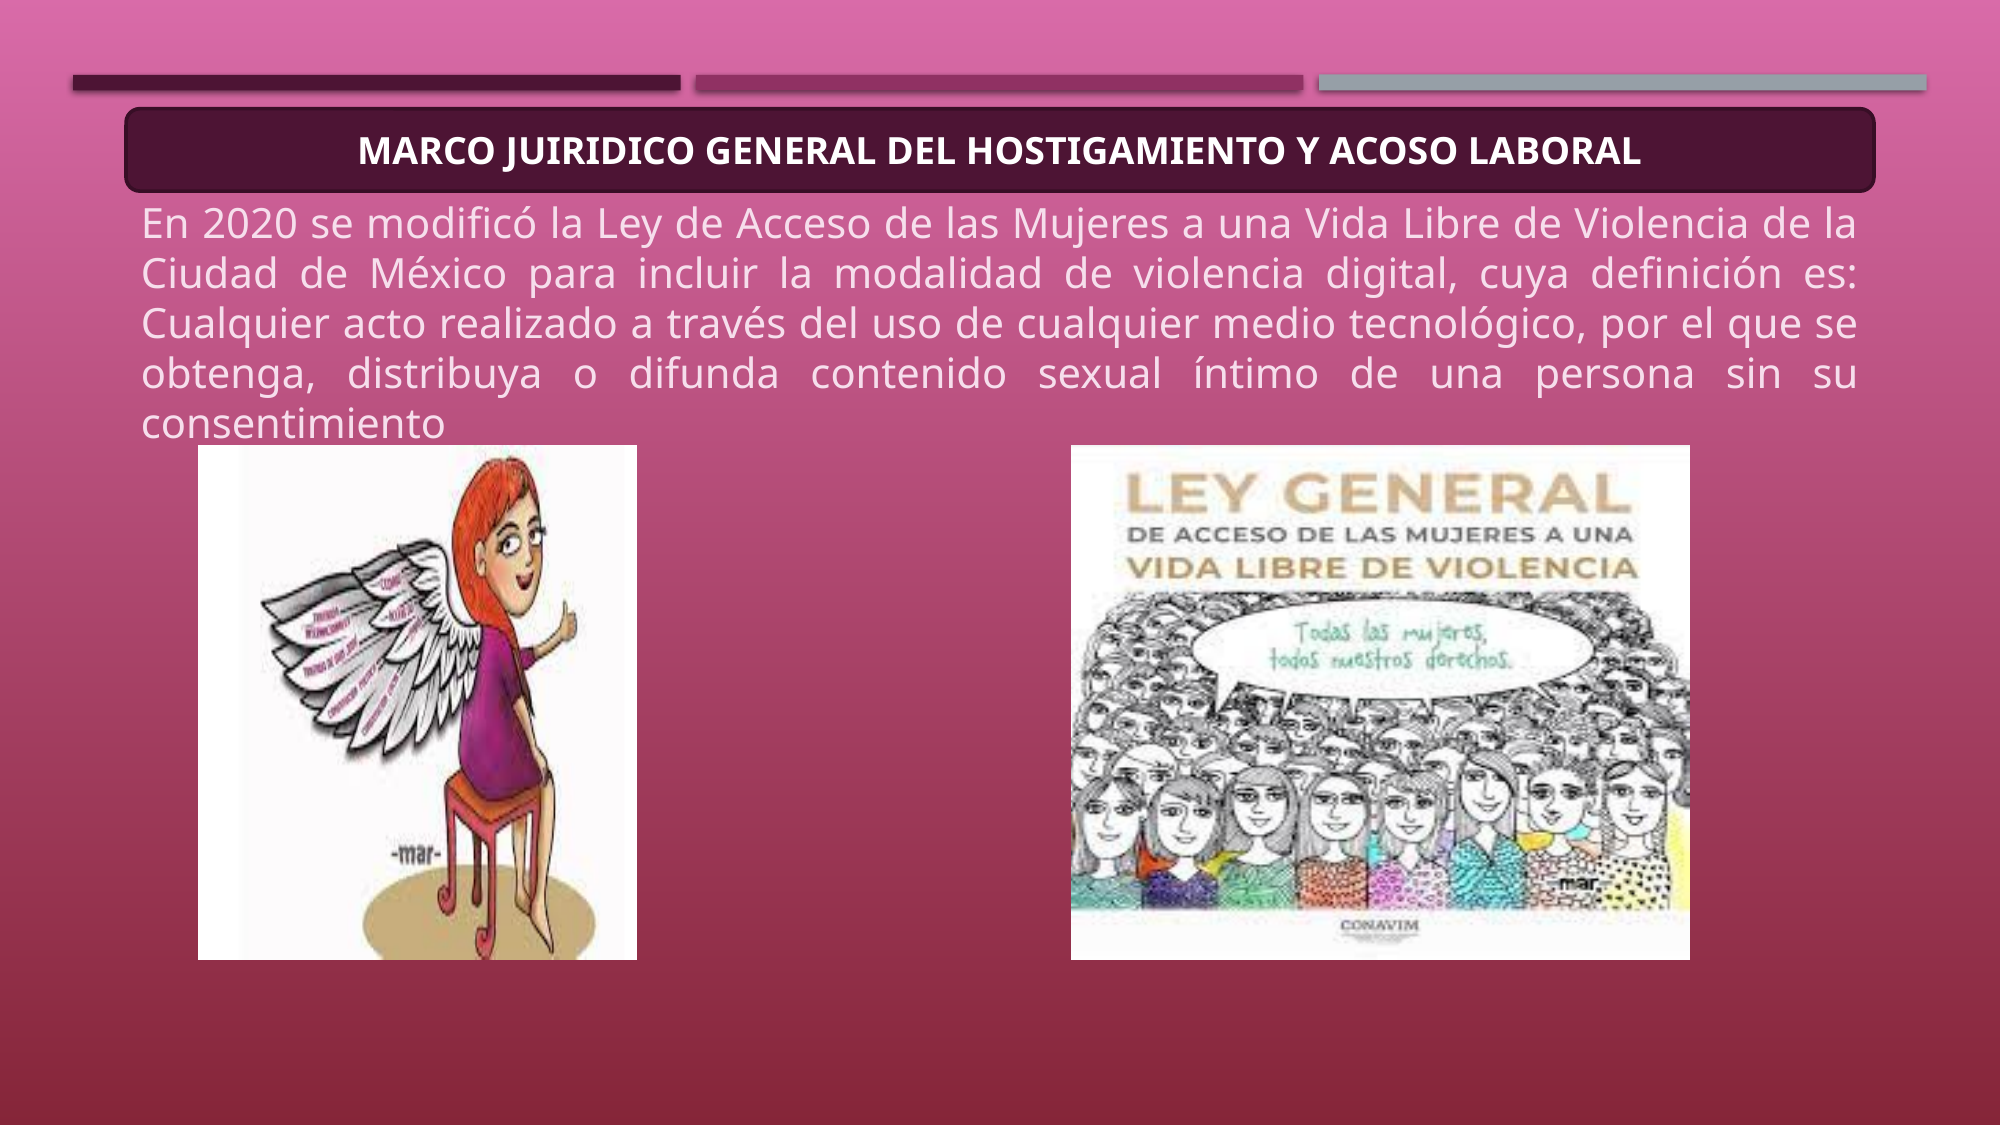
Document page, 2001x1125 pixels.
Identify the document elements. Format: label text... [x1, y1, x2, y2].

picture [1071, 445, 1690, 960]
text_box En 2020 se modificó la Ley de Acceso de las Mujeres a una Vida Libre de Violencia de la Ciudad de México para incluir la modalidad de violencia digital, cuya definición es: Cualquier acto realizado a través del uso de cualquier medio tecnológico, por el que se obtenga, distribuya o difunda contenido sexual íntimo de una persona sin su consentimiento [126, 189, 1874, 455]
picture [198, 445, 637, 960]
text_box MARCO JUIRIDICO GENERAL DEL HOSTIGAMIENTO Y ACOSO LABORAL [124, 106, 1876, 189]
